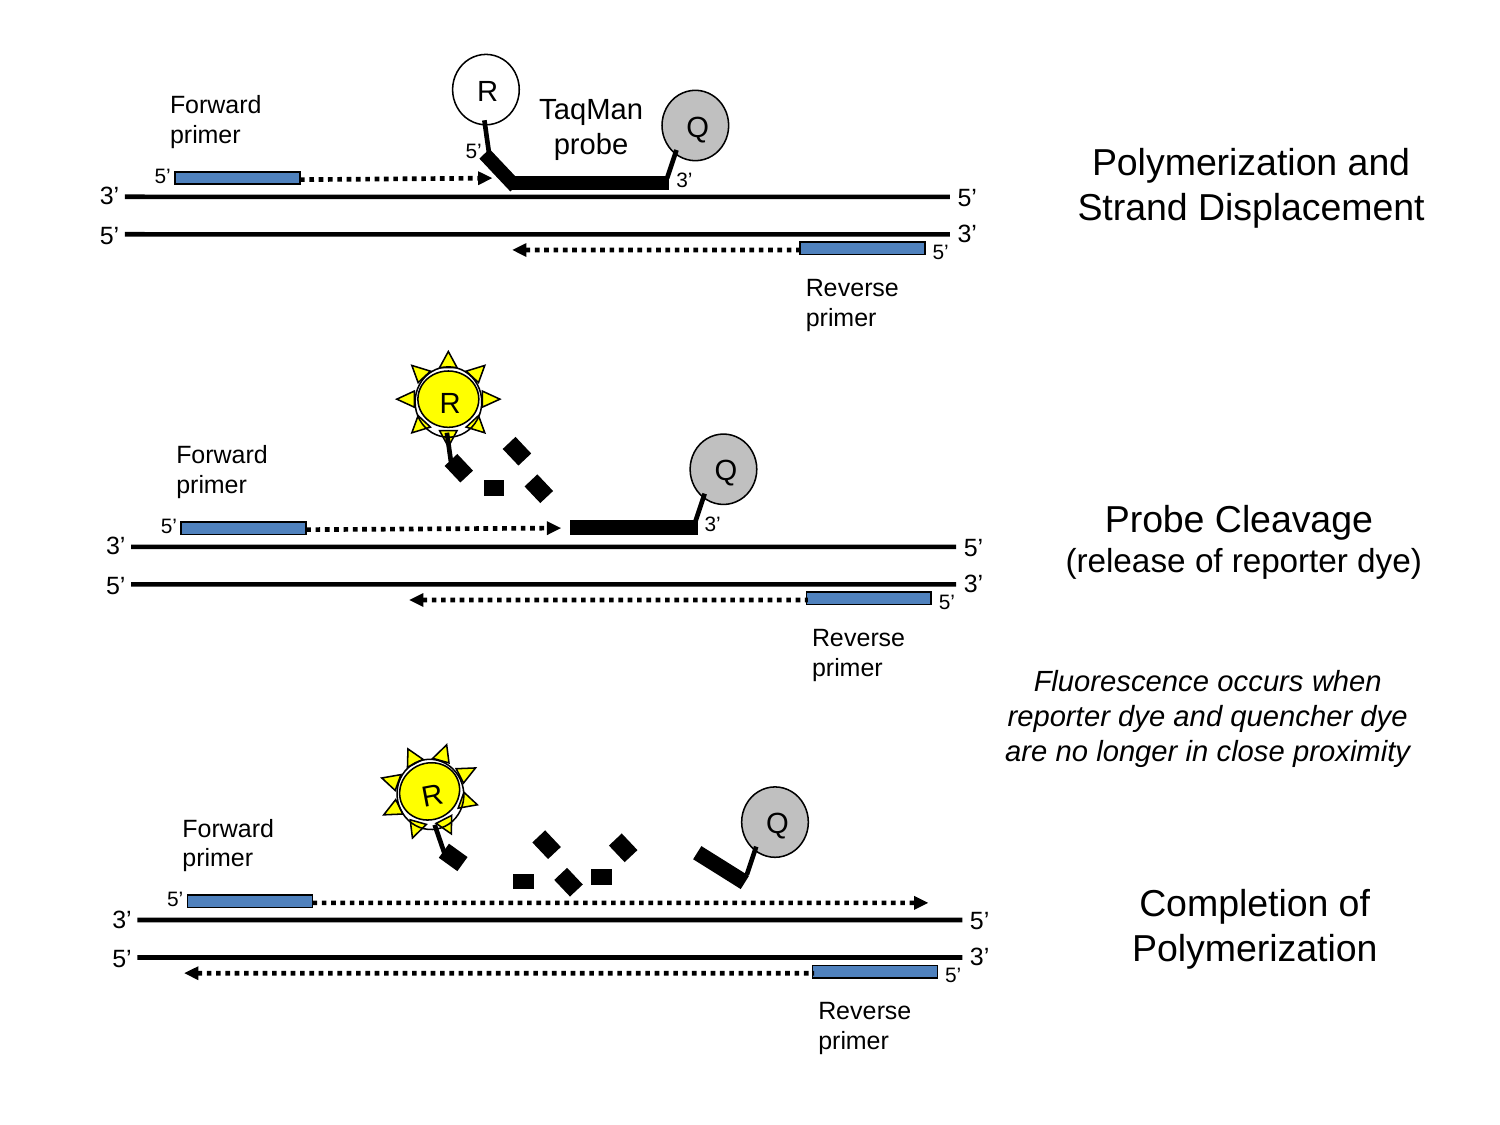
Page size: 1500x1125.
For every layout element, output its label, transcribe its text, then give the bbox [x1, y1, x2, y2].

text_box Completion of Polymerization [1078, 871, 1431, 977]
text_box Probe Cleavage (release of reporter dye) [1044, 487, 1444, 587]
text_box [97, 743, 1005, 1063]
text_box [84, 54, 993, 340]
text_box Polymerization and Strand Displacement [1053, 130, 1449, 236]
text_box Fluorescence occurs when reporter dye and quencher dye are no longer in close proximity [979, 654, 1437, 775]
text_box [441, 351, 456, 365]
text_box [90, 366, 999, 690]
